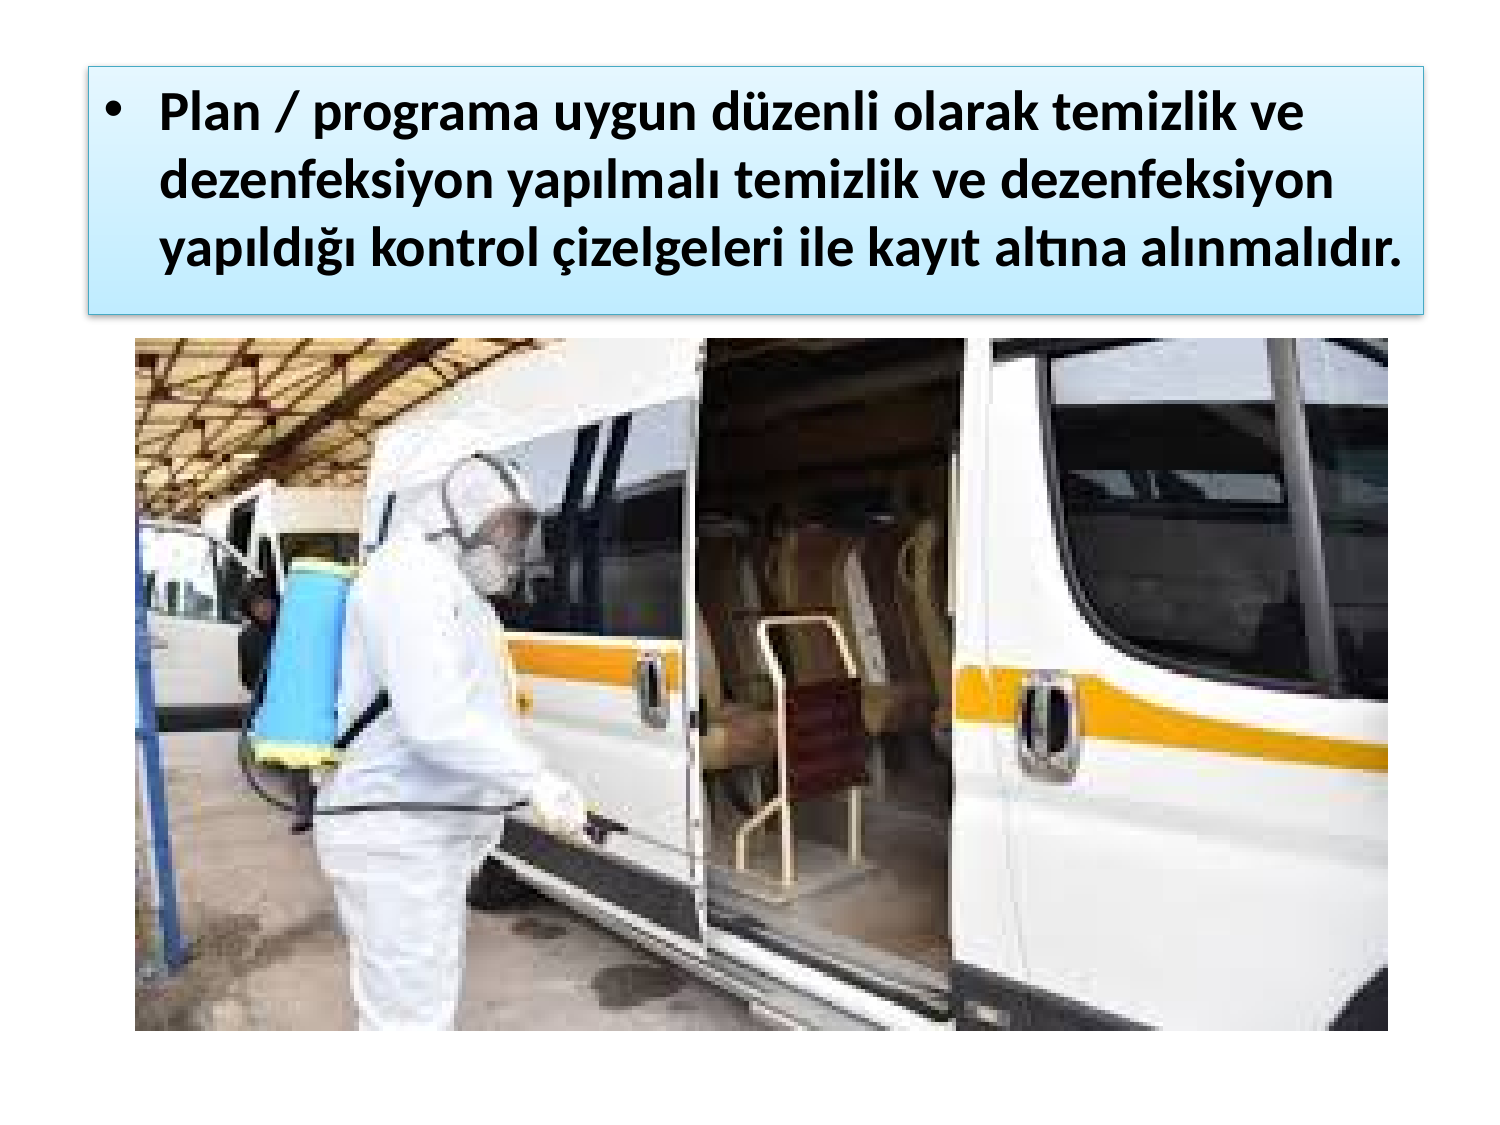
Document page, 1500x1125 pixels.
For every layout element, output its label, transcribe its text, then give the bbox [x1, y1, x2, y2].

list Plan / programa uygun düzenli olarak temizlik ve dezenfeksiyon yapılmalı temizlik ve dezenfeksiyon yapıldığı kontrol çizelgeleri ile kayıt altına alınmalıdır. [88, 66, 1424, 315]
picture [135, 337, 1389, 1031]
